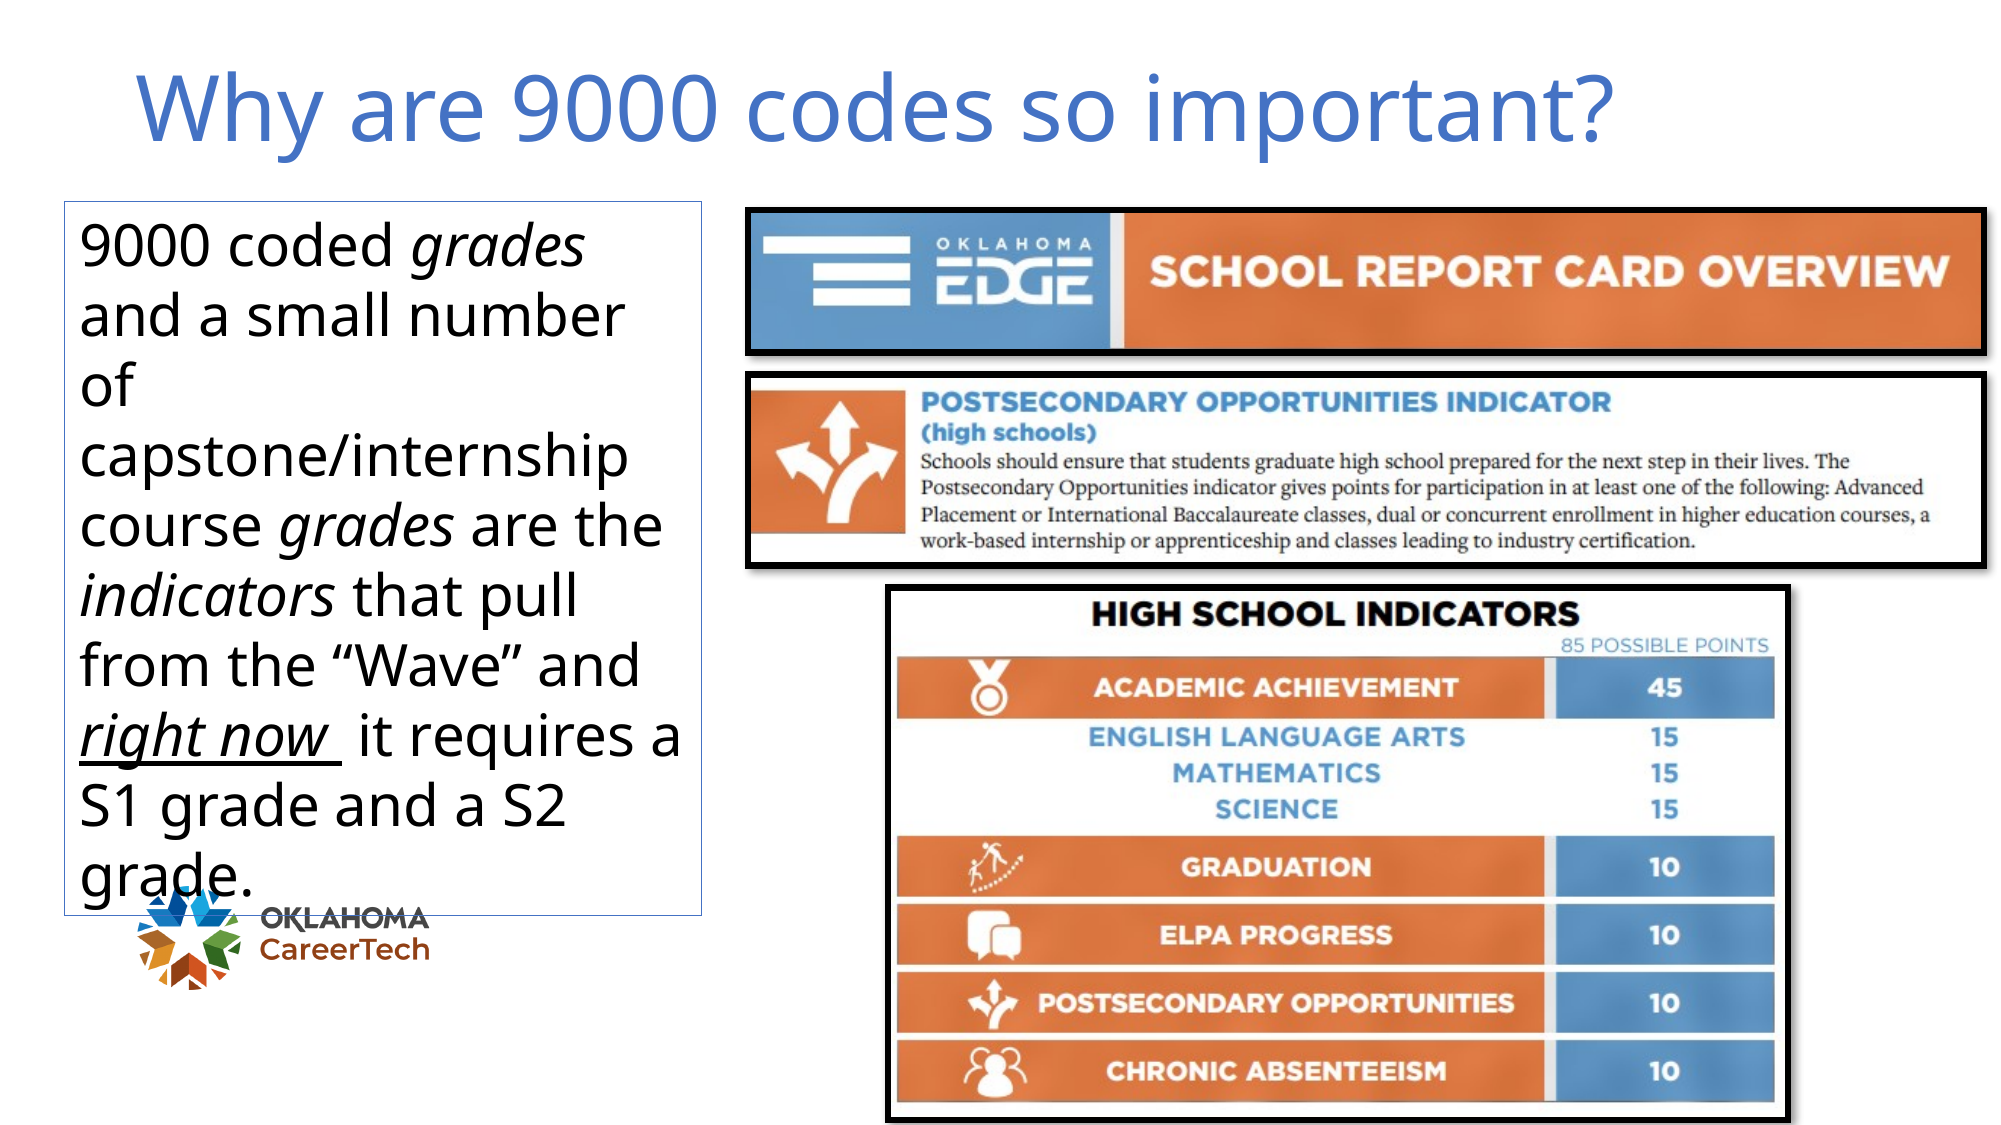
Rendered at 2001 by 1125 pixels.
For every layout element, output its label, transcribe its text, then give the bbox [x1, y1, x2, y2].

picture [751, 213, 1981, 350]
text_box Why are 9000 codes so important? [120, 42, 1915, 168]
picture [751, 377, 1981, 563]
picture [137, 916, 438, 990]
picture [890, 590, 1785, 1118]
text_box 9000 coded grades and a small number of capstone/internship course grades are the indicators that pull from the “Wave” and right now it requires a S1 grade and a S2 grade. [64, 201, 702, 916]
